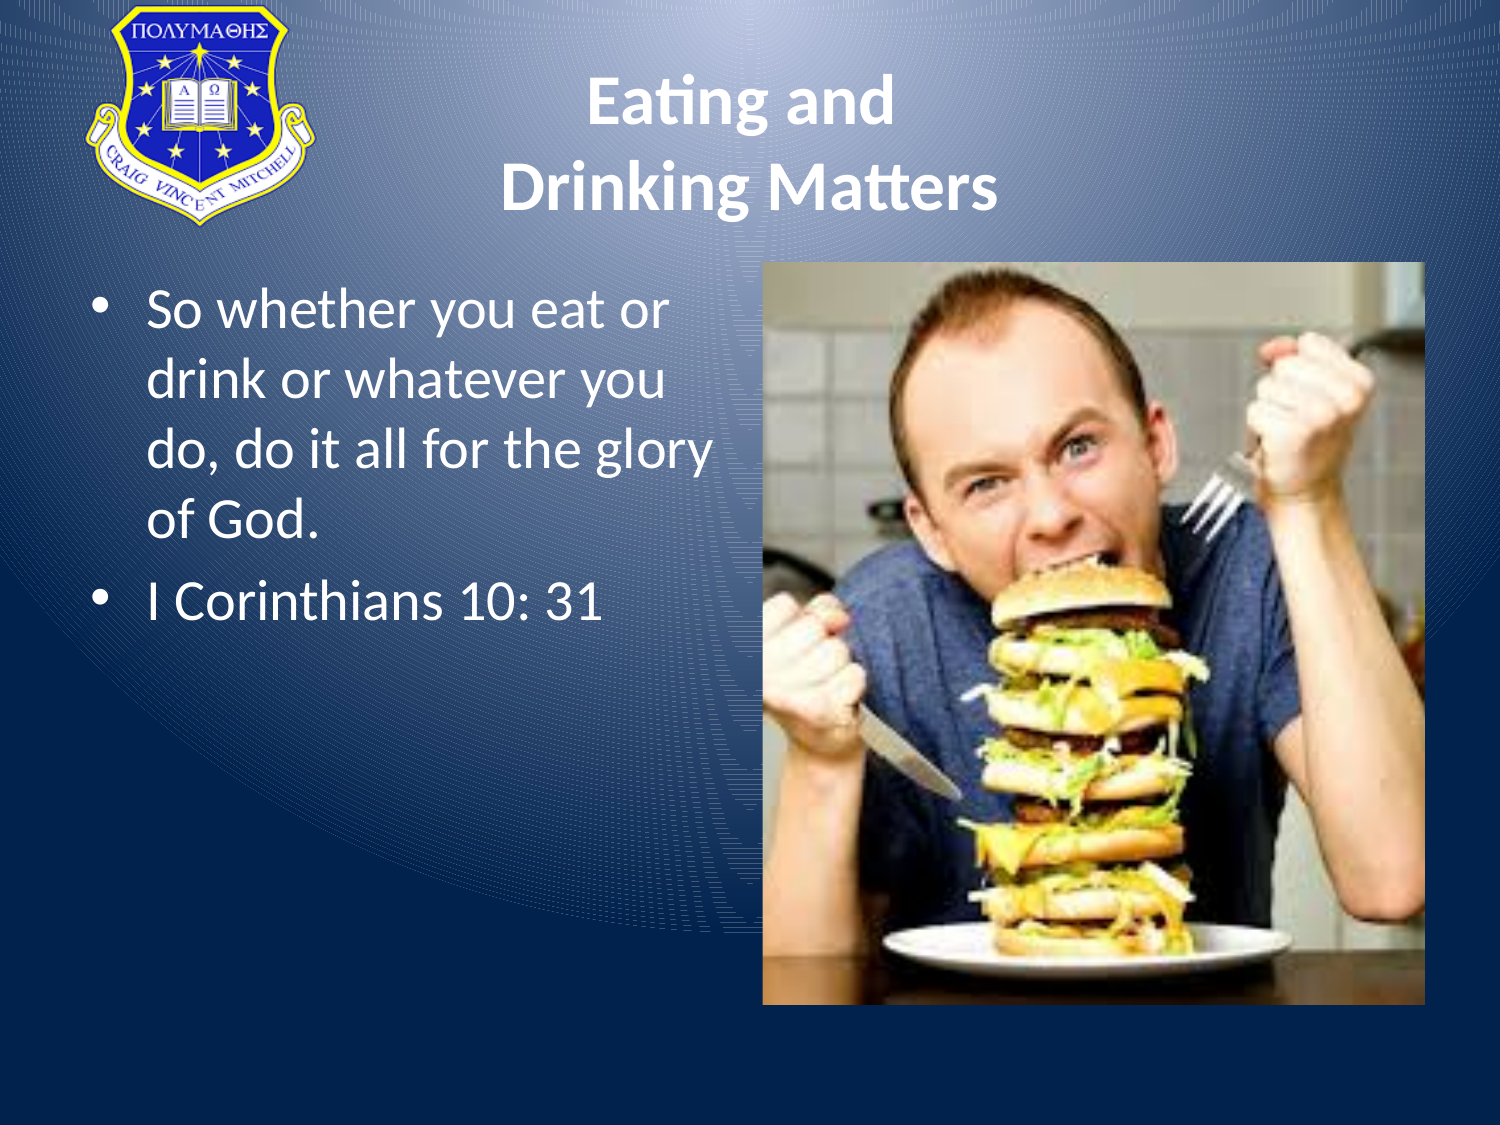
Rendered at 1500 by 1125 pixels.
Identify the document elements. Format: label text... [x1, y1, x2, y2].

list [762, 262, 1426, 1006]
picture [75, 0, 326, 45]
title Eating and Drinking Matters [75, 45, 1425, 233]
list So whether you eat or drink or whatever you do, do it all for the glory of God. I Corinthians 10: 31 [75, 262, 738, 1005]
